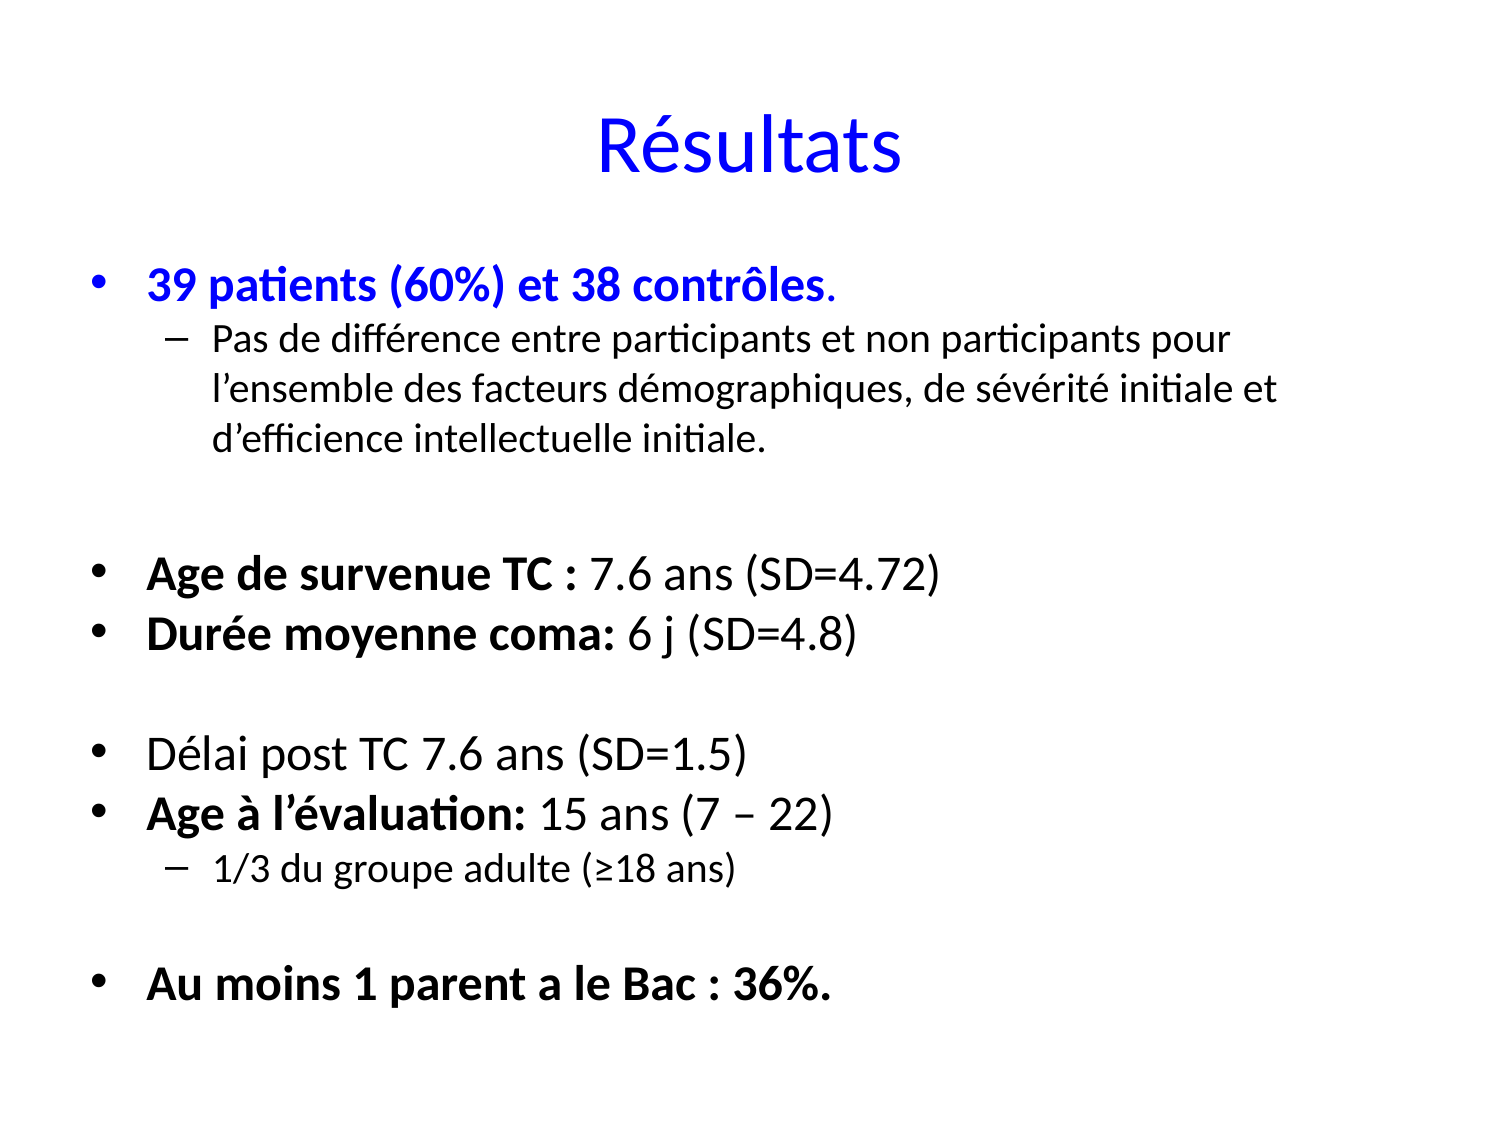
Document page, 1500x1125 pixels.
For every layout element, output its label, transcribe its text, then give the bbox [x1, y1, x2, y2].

title Résultats [75, 45, 1425, 233]
list 39 patients (60%) et 38 contrôles. Pas de différence entre participants et non participants pour l’ensemble des facteurs démographiques, de sévérité initiale et d’efficience intellectuelle initiale. Age de survenue TC : 7.6 ans (SD=4.72) Durée moyenne coma: 6 j (SD=4.8) Délai post TC 7.6 ans (SD=1.5) Age à l’évaluation: 15 ans (7 – 22) 1/3 du groupe adulte (≥18 ans) Au moins 1 parent a le Bac : 36%. [75, 243, 1425, 1005]
